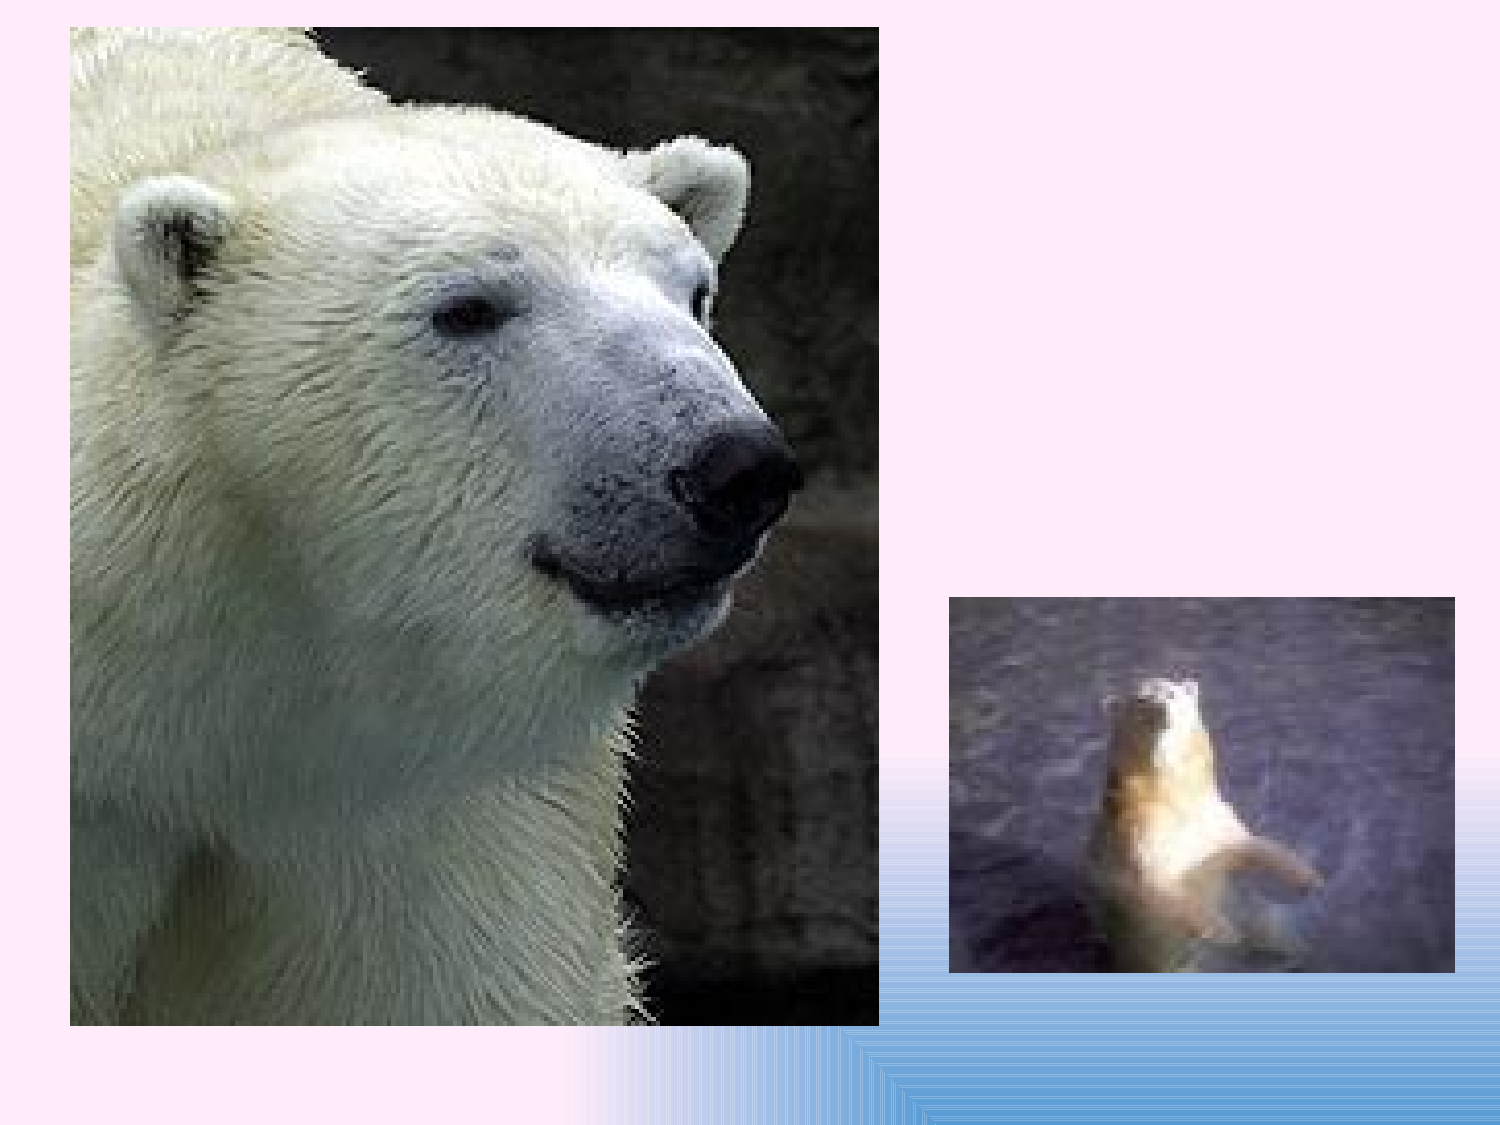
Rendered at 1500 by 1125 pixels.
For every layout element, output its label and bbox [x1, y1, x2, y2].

picture [948, 597, 1455, 973]
picture [70, 27, 880, 1026]
